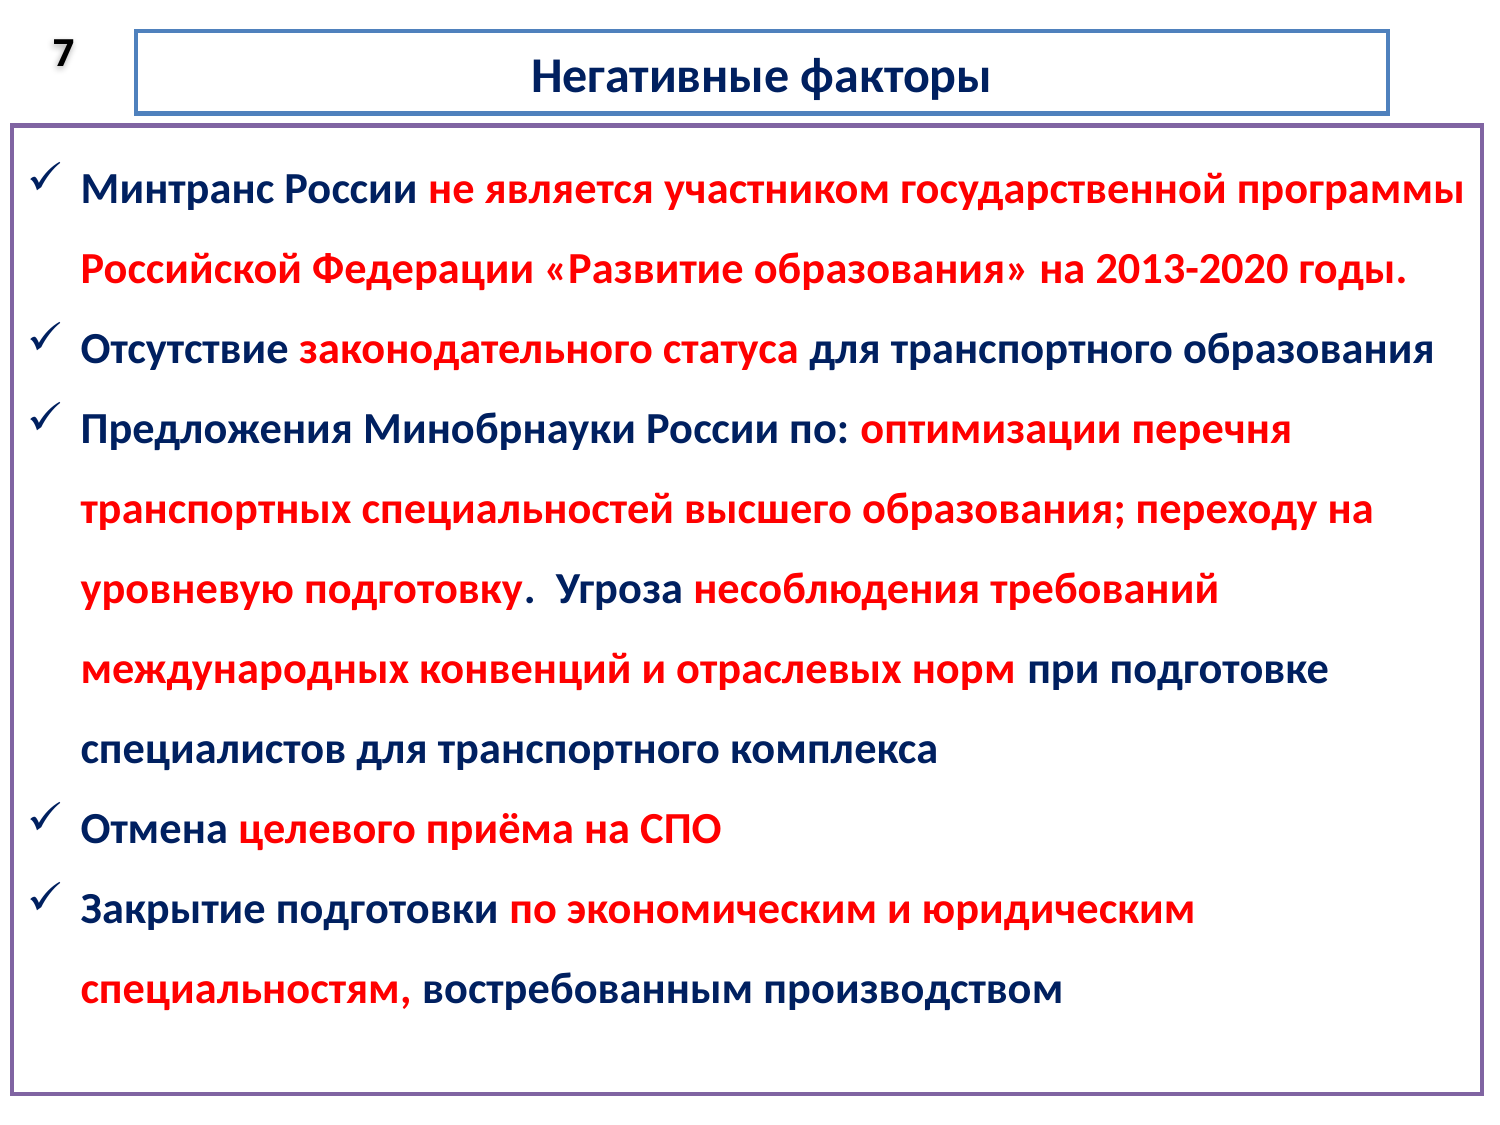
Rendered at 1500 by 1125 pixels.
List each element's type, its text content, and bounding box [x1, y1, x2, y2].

slide_number 7 [0, 24, 136, 79]
list Минтранс России не является участником государственной программы Российской Федерации «Развитие образования» на 2013-2020 годы. Отсутствие законодательного статуса для транспортного образования Предложения Минобрнауки России по: оптимизации перечня транспортных специальностей высшего образования; переходу на уровневую подготовку. Угроза несоблюдения требований международных конвенций и отраслевых норм при подготовке специалистов для транспортного комплекса Отмена целевого приёма на СПО Закрытие подготовки по экономическим и юридическим специальностям, востребованным производством [10, 123, 1484, 1096]
title Негативные факторы [134, 29, 1390, 116]
